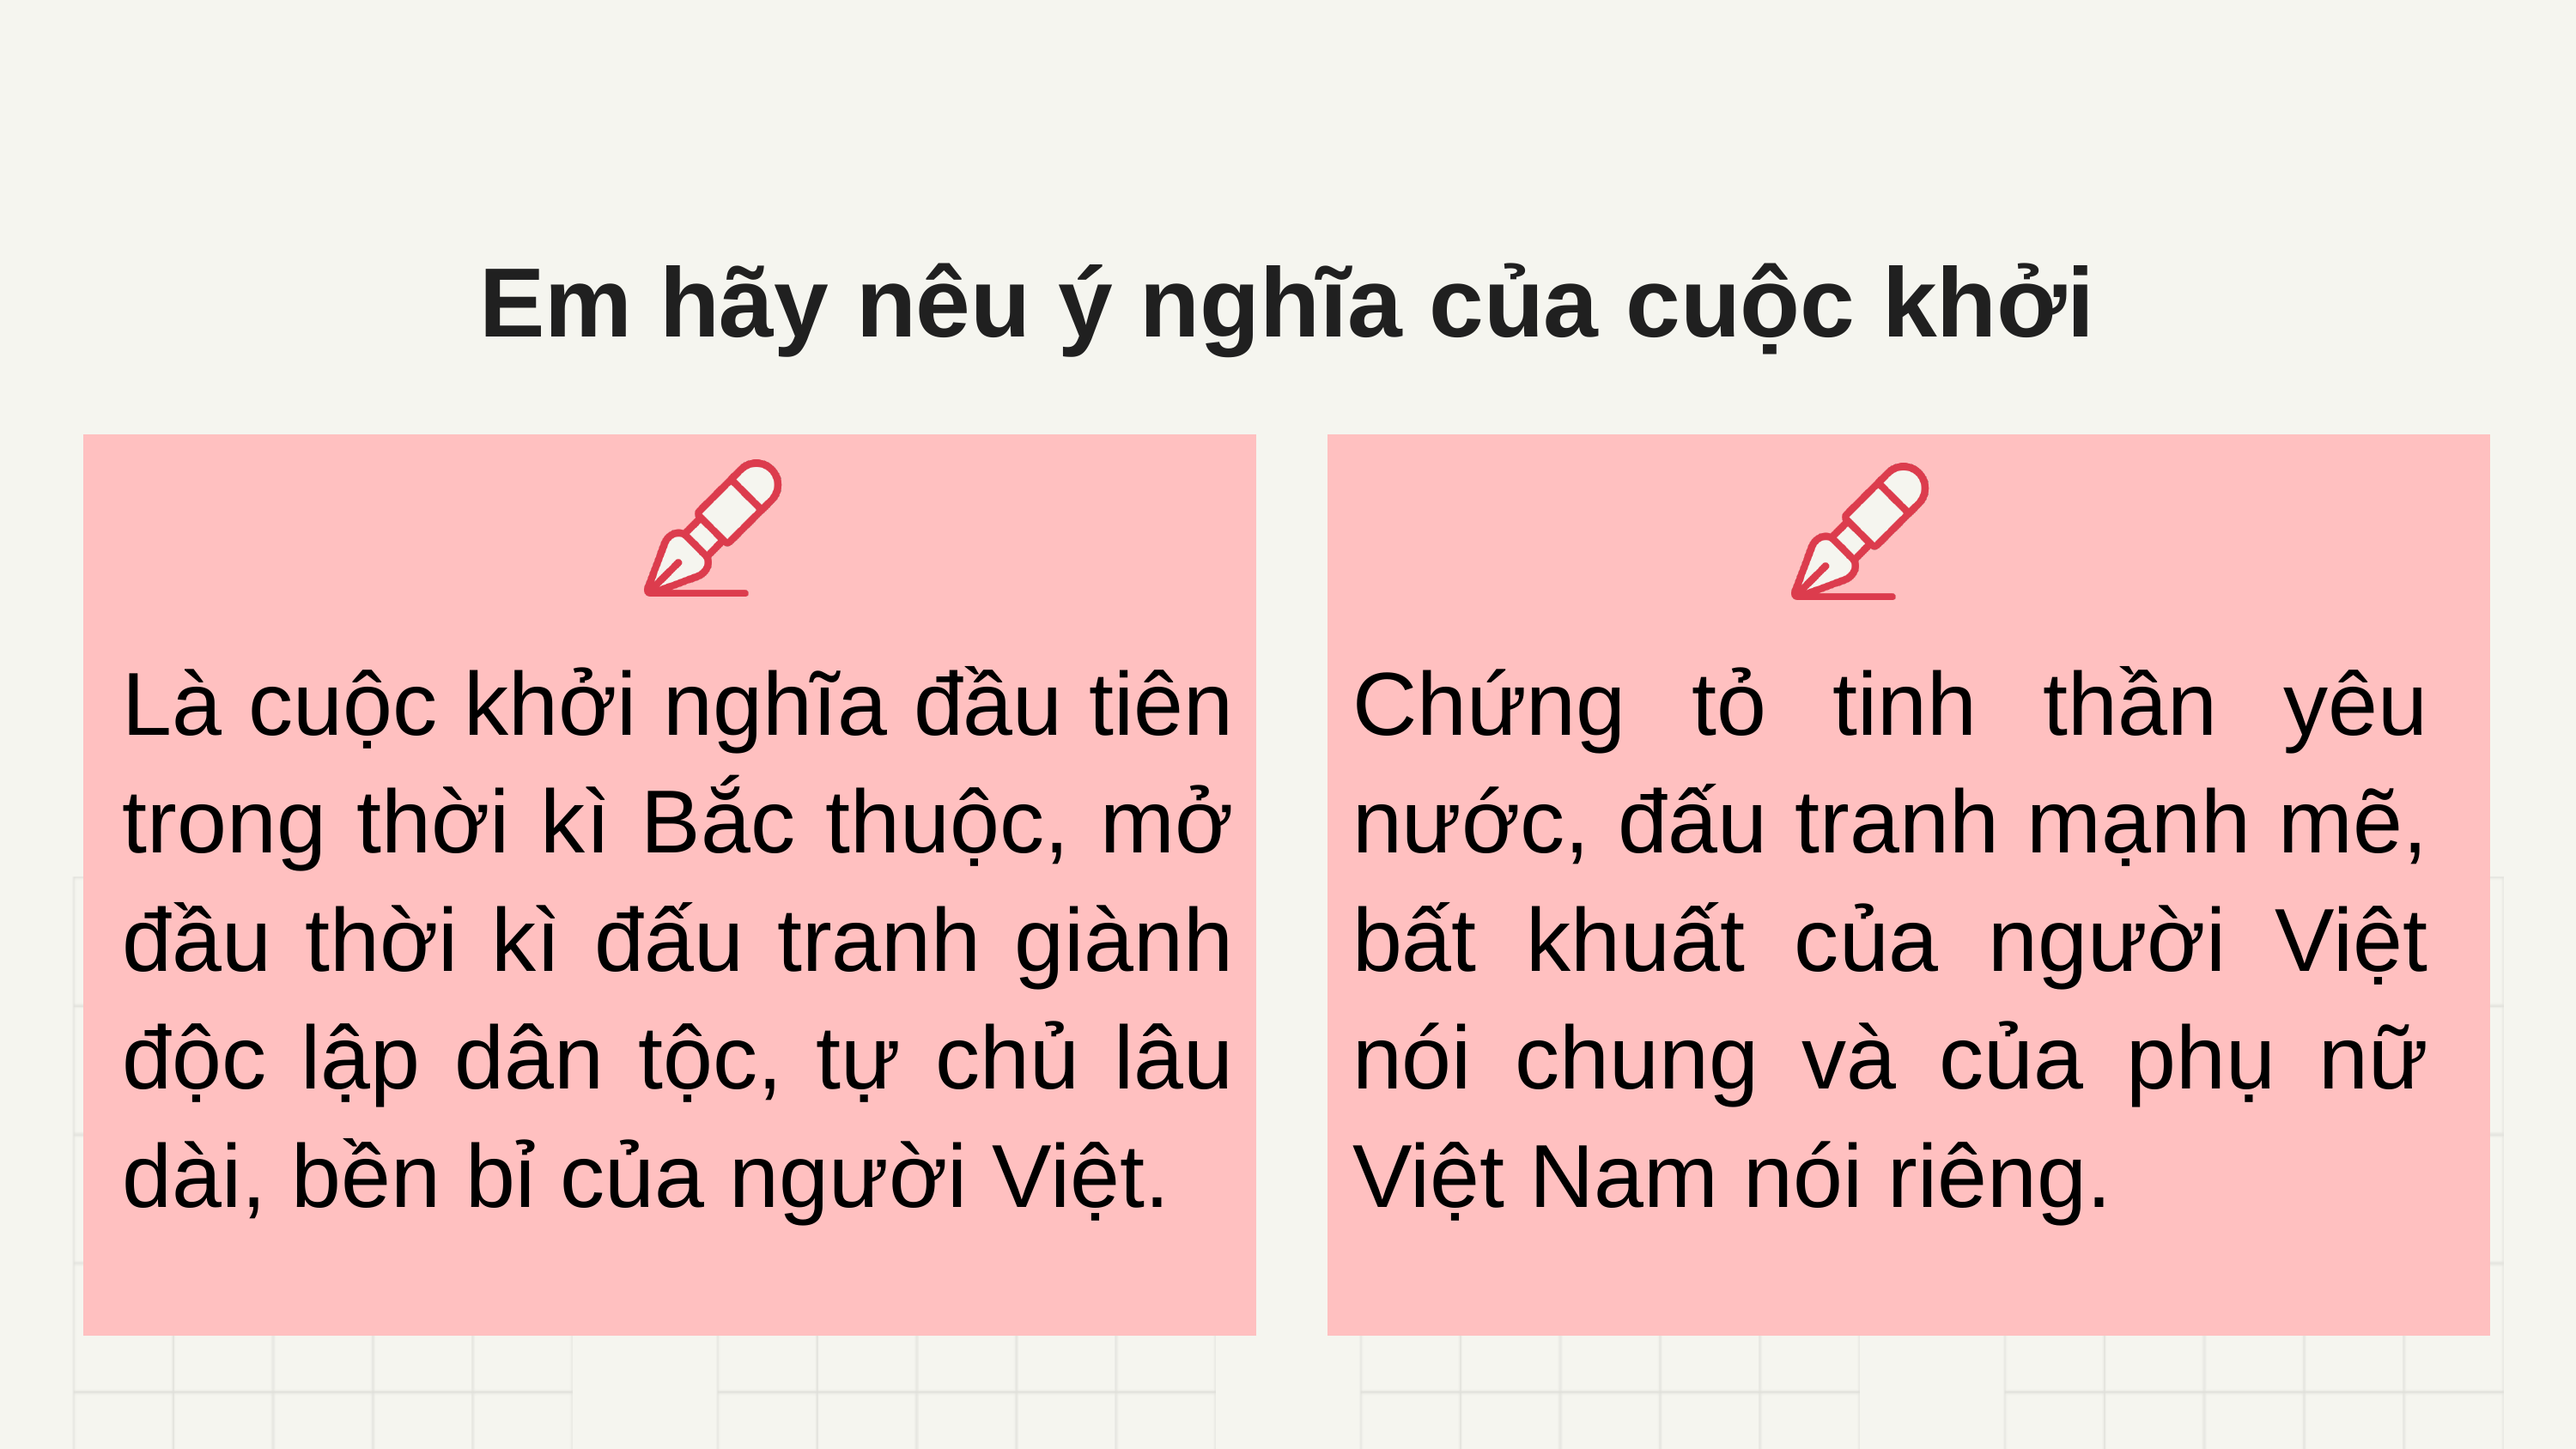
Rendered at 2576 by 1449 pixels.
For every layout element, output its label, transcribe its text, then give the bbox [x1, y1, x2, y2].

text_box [1327, 433, 2491, 1337]
text_box Em hãy nêu ý nghĩa của cuộc khởi [0, 173, 2576, 357]
picture [642, 459, 784, 597]
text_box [82, 433, 1257, 1337]
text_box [0, 949, 2576, 1449]
picture [1790, 463, 1931, 600]
